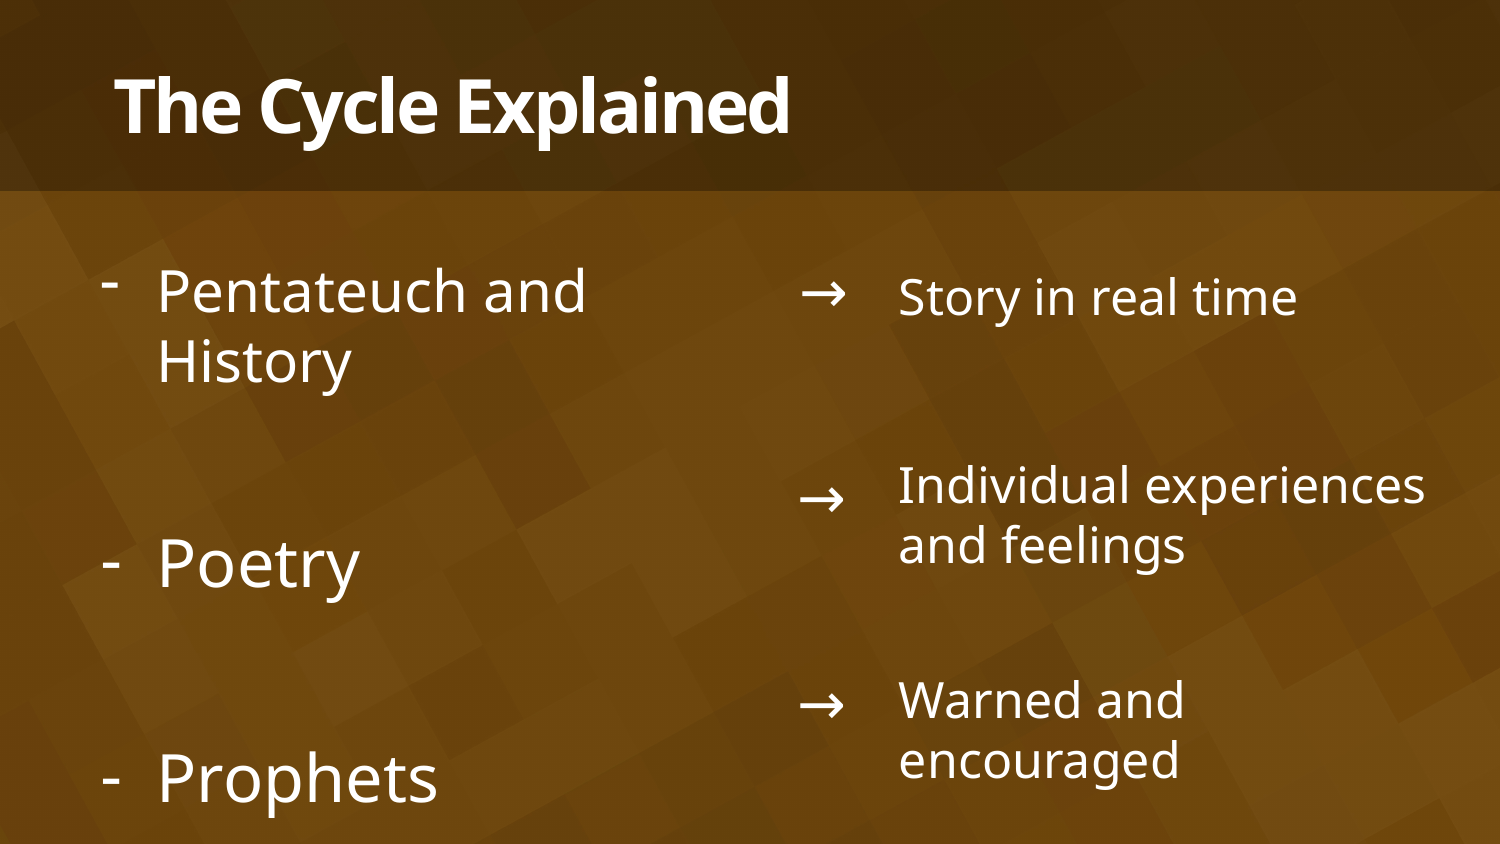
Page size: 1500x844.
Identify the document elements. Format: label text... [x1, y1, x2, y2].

text_box → [783, 658, 862, 744]
title The Cycle Explained [98, 33, 1397, 175]
picture [0, 0, 1500, 844]
list Pentateuch and History Poetry Prophets [85, 246, 788, 844]
text_box Story in real time Individual experiences and feelings Warned and encouraged [883, 258, 1483, 844]
text_box → [784, 246, 864, 331]
text_box → [783, 452, 862, 538]
